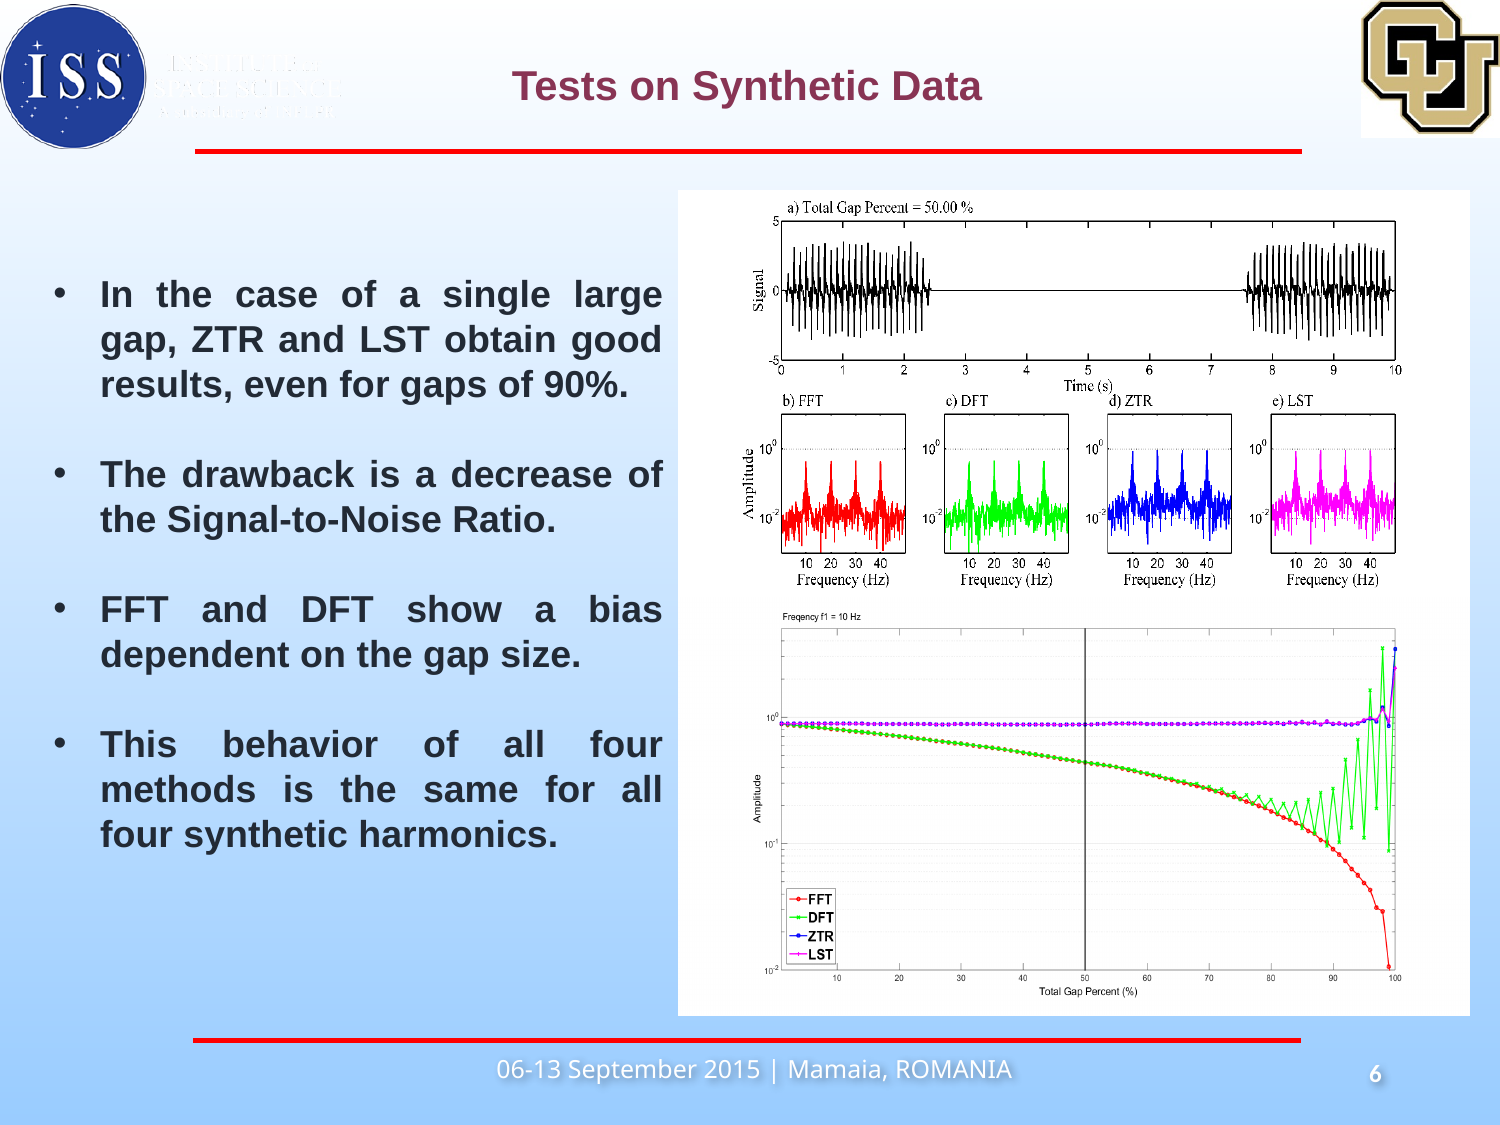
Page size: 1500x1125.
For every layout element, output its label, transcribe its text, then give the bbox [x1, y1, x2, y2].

text_box [195, 149, 1302, 154]
text_box Tests on Synthetic Data [368, 51, 1126, 117]
picture [1361, 0, 1500, 138]
text_box [193, 1038, 1301, 1043]
picture [678, 190, 1470, 1016]
slide_number 6 [1059, 1042, 1397, 1103]
text_box In the case of a single large gap, ZTR and LST obtain good results, even for gaps of 90%. The drawback is a decrease of the Signal-to-Noise Ratio. FFT and DFT show a bias dependent on the gap size. This behavior of all four methods is the same for all four synthetic harmonics. [38, 262, 678, 953]
picture [0, 4, 341, 149]
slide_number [481, 1053, 1075, 1114]
